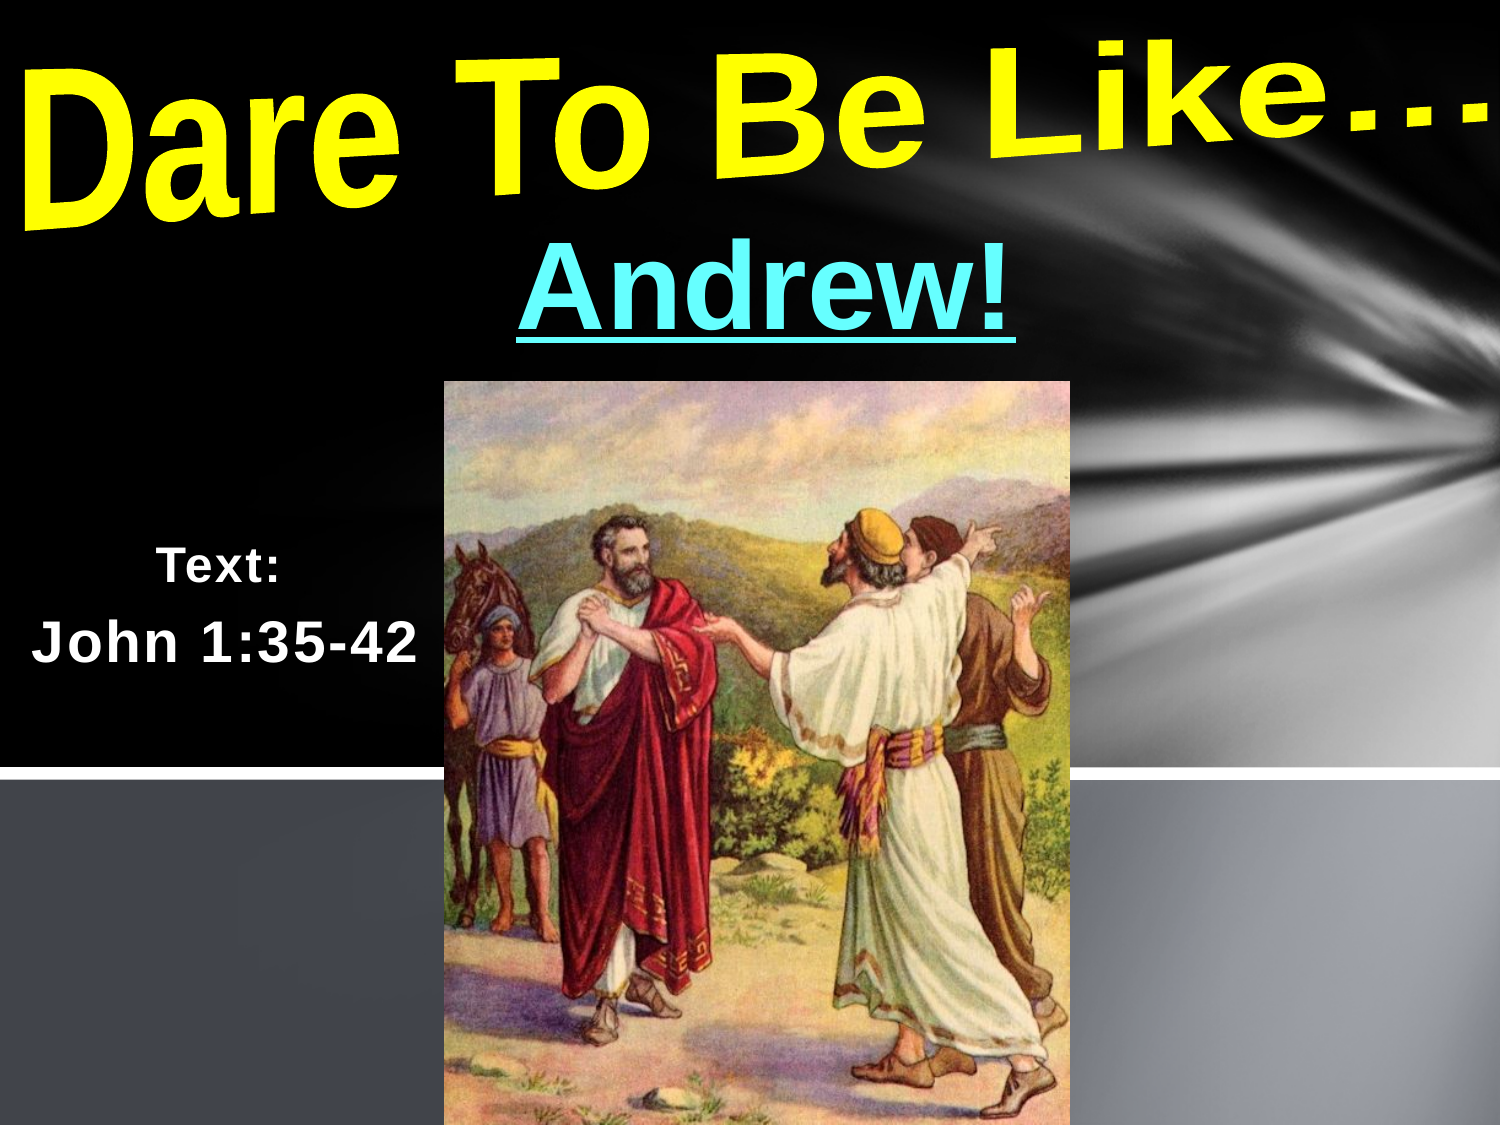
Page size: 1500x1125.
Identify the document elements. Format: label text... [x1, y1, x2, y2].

title Andrew! [0, 162, 1500, 363]
picture [444, 380, 1070, 1125]
subtitle Text: John 1:35-42 [0, 525, 438, 725]
